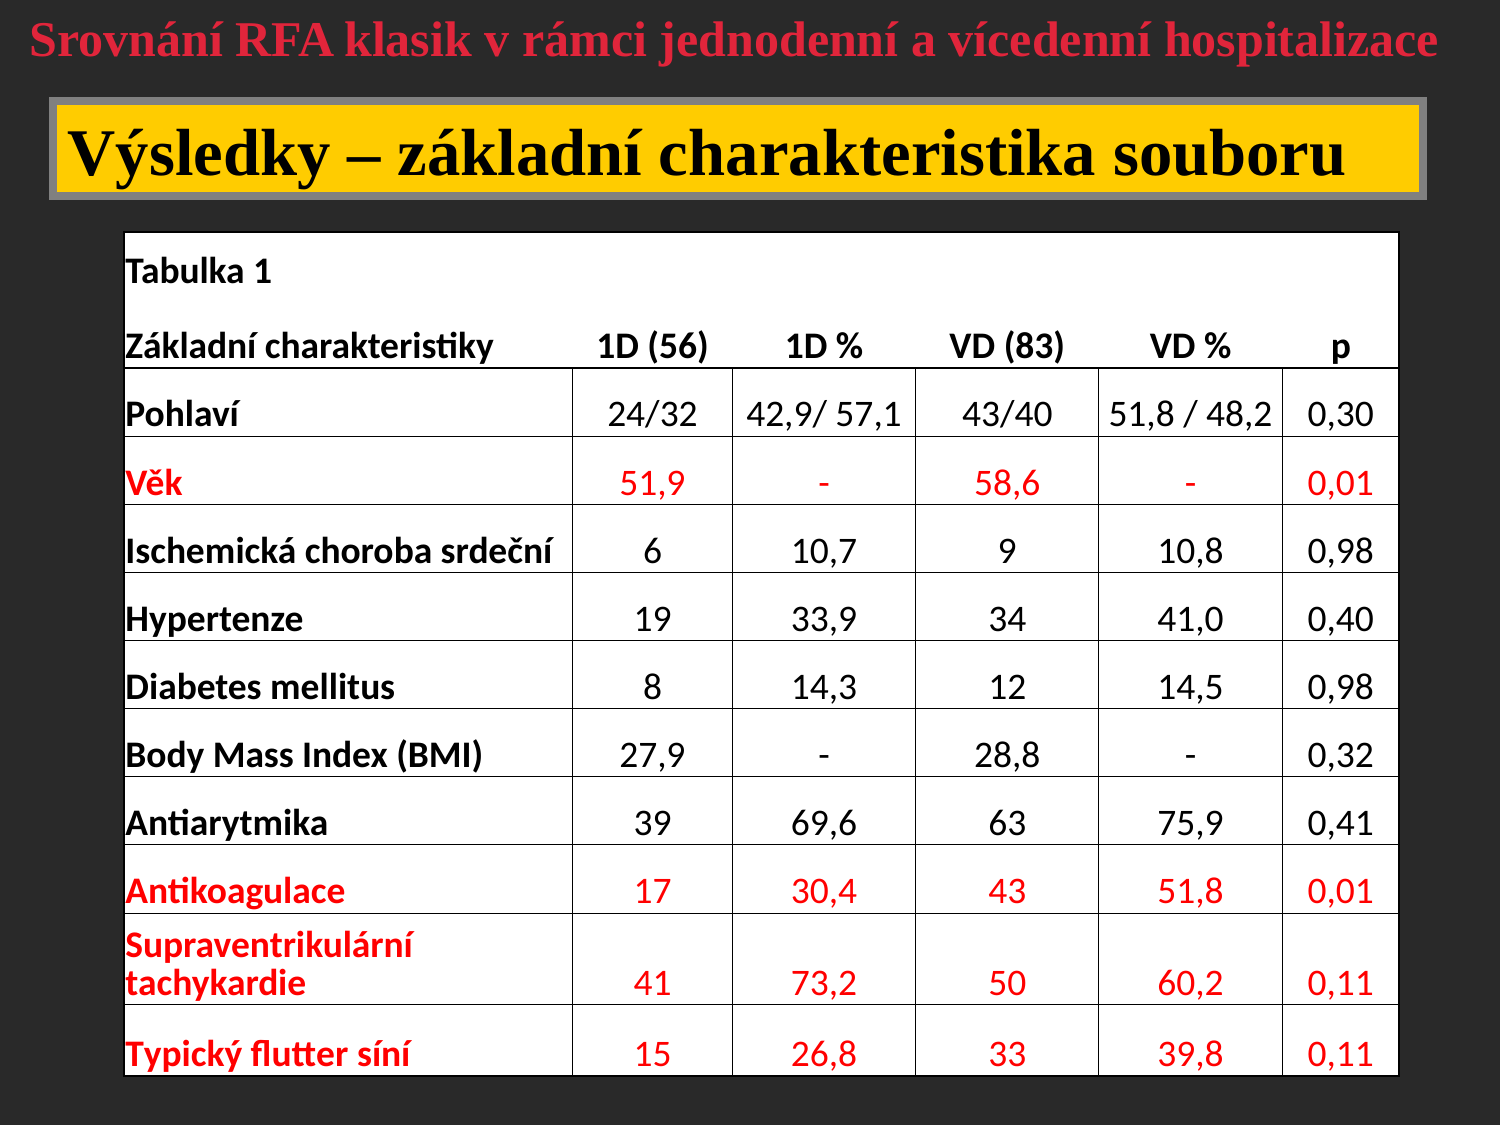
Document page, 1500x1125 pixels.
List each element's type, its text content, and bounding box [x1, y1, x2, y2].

table_cell 0,41 [1283, 777, 1398, 844]
table_cell Diabetes mellitus [125, 641, 572, 708]
table_cell 19 [573, 573, 732, 640]
table_cell 0,30 [1283, 369, 1398, 436]
text_box Výsledky – základní charakteristika souboru [53, 101, 1424, 196]
table_cell 43/40 [916, 369, 1098, 436]
table_cell 63 [916, 777, 1098, 844]
table_cell 51,8 [1099, 845, 1282, 913]
table_cell - [733, 709, 915, 776]
table_cell 51,9 [573, 437, 732, 504]
table_cell 50 [916, 914, 1098, 1004]
table_header 1D % [732, 233, 916, 367]
table_cell 30,4 [733, 845, 915, 913]
table_cell 12 [916, 641, 1098, 708]
table_cell 14,3 [733, 641, 915, 708]
table_cell 10,8 [1099, 505, 1282, 572]
table_cell 69,6 [733, 777, 915, 844]
table_cell 34 [916, 573, 1098, 640]
table_header p [1282, 233, 1398, 367]
table_cell 6 [573, 505, 732, 572]
table_header VD (83) [916, 233, 1099, 367]
table_cell 60,2 [1099, 914, 1282, 1004]
table_cell 14,5 [1099, 641, 1282, 708]
table_cell 39,8 [1099, 1005, 1282, 1075]
table_cell 0,40 [1283, 573, 1398, 640]
table_cell 0,01 [1283, 437, 1398, 504]
table_cell Supraventrikulární tachykardie [125, 914, 572, 1004]
table_cell Typický flutter síní [125, 1005, 572, 1075]
table_cell Antiarytmika [125, 777, 572, 844]
table_cell 73,2 [733, 914, 915, 1004]
table_cell 41,0 [1099, 573, 1282, 640]
table_header Tabulka 1 Základní charakteristiky [125, 233, 573, 367]
table_cell 0,11 [1283, 914, 1398, 1004]
table_cell 33 [916, 1005, 1098, 1075]
table_cell - [1099, 709, 1282, 776]
table_cell 15 [573, 1005, 732, 1075]
table_cell 26,8 [733, 1005, 915, 1075]
table_cell Ischemická choroba srdeční [125, 505, 572, 572]
table_cell 43 [916, 845, 1098, 913]
table_cell 0,98 [1283, 641, 1398, 708]
table_cell 0,11 [1283, 1005, 1398, 1075]
table_cell Pohlaví [125, 369, 572, 436]
table_cell 24/32 [573, 369, 732, 436]
table_cell 10,7 [733, 505, 915, 572]
table_cell 42,9/ 57,1 [733, 369, 915, 436]
table_cell 51,8 / 48,2 [1099, 369, 1282, 436]
table_cell 27,9 [573, 709, 732, 776]
table_cell 28,8 [916, 709, 1098, 776]
table_cell - [733, 437, 915, 504]
table_cell 41 [573, 914, 732, 1004]
table_cell 75,9 [1099, 777, 1282, 844]
table_cell 8 [573, 641, 732, 708]
text_box Srovnání RFA klasik v rámci jednodenní a vícedenní hospitalizace [0, 0, 1483, 79]
table_cell Body Mass Index (BMI) [125, 709, 572, 776]
table_cell 0,98 [1283, 505, 1398, 572]
table_cell 9 [916, 505, 1098, 572]
table_cell 39 [573, 777, 732, 844]
table_header VD % [1099, 233, 1282, 367]
table_cell 0,01 [1283, 845, 1398, 913]
table_cell 33,9 [733, 573, 915, 640]
table_cell Věk [125, 437, 572, 504]
table_cell 17 [573, 845, 732, 913]
table_cell 0,32 [1283, 709, 1398, 776]
table_cell 58,6 [916, 437, 1098, 504]
table_cell Antikoagulace [125, 845, 572, 913]
table_cell Hypertenze [125, 573, 572, 640]
table_cell - [1099, 437, 1282, 504]
table_header 1D (56) [573, 233, 732, 367]
